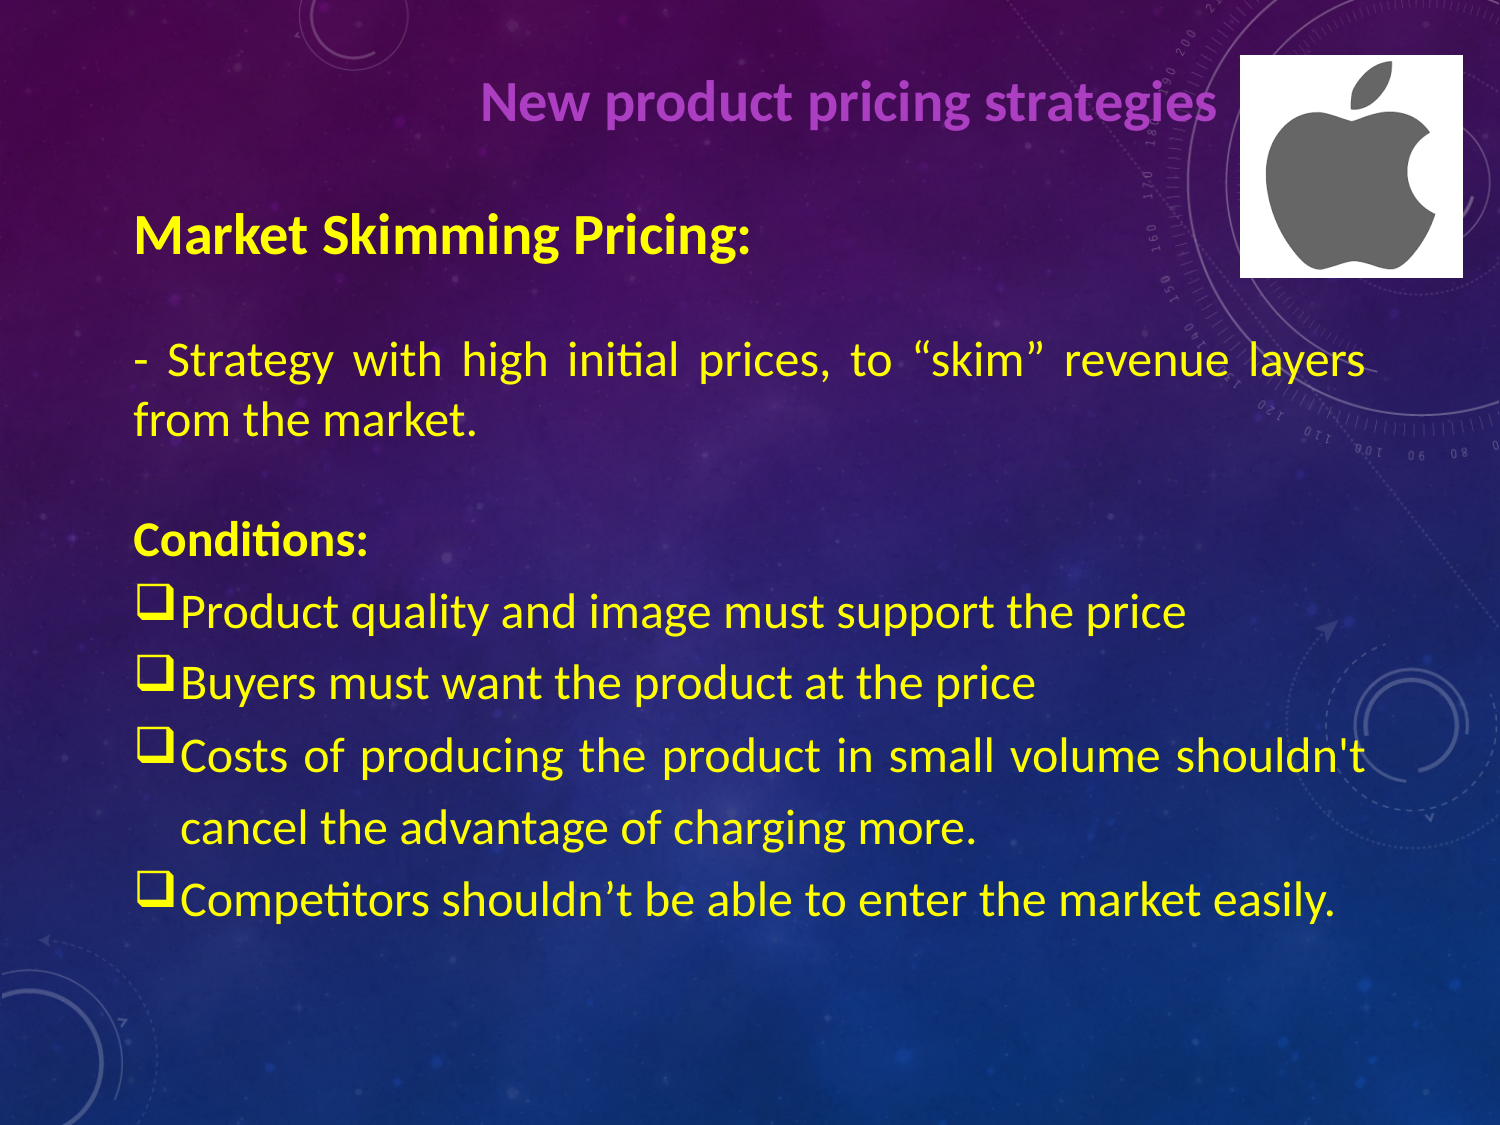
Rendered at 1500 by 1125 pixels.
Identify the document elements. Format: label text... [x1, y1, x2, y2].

picture [0, 0, 1500, 1125]
text_box New product pricing strategies [465, 55, 1233, 141]
text_box Market Skimming Pricing: - Strategy with high initial prices, to “skim” revenue layers from the market. Conditions: Product quality and image must support the price Buyers must want the product at the price Costs of producing the product in small volume shouldn't cancel the advantage of charging more. Competitors shouldn’t be able to enter the market easily. [118, 188, 1382, 934]
